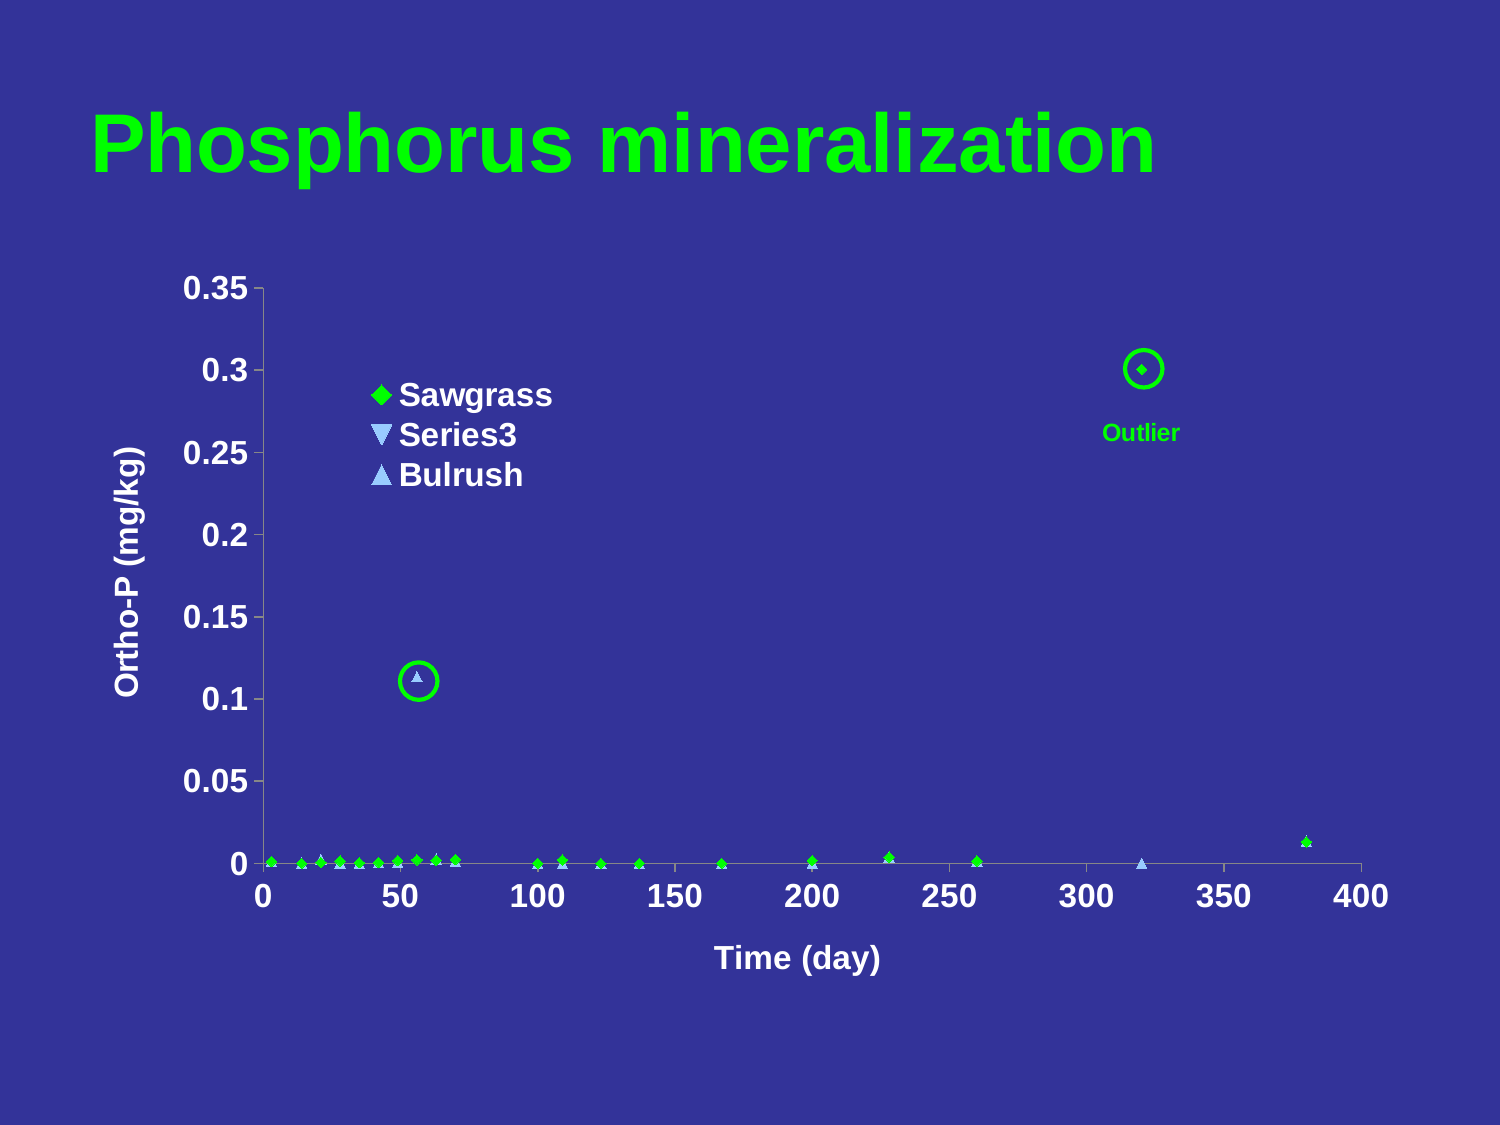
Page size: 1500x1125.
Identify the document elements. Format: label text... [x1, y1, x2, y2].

title Phosphorus mineralization [74, 44, 1426, 233]
chart [62, 249, 1413, 993]
